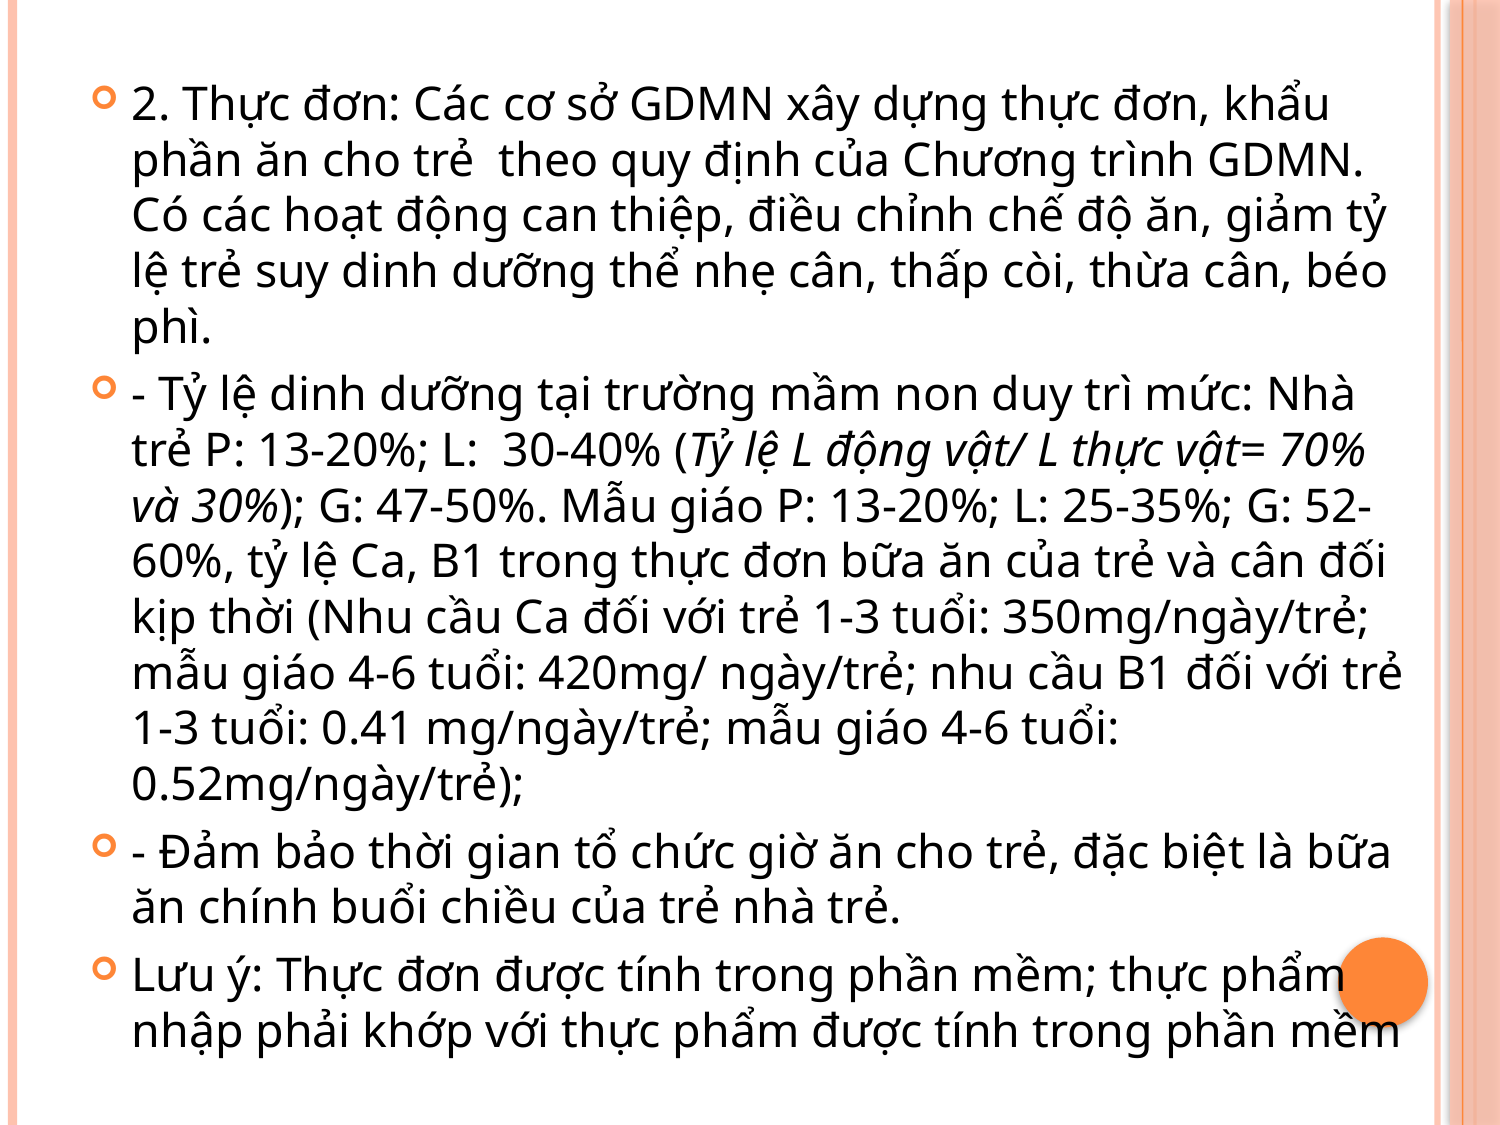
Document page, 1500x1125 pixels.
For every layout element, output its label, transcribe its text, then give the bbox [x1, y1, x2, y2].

list 2. Thực đơn: Các cơ sở GDMN xây dựng thực đơn, khẩu phần ăn cho trẻ theo quy định của Chương trình GDMN. Có các hoạt động can thiệp, điều chỉnh chế độ ăn, giảm tỷ lệ trẻ suy dinh dưỡng thể nhẹ cân, thấp còi, thừa cân, béo phì. - Tỷ lệ dinh dưỡng tại trường mầm non duy trì mức: Nhà trẻ P: 13-20%; L: 30-40% (Tỷ lệ L động vật/ L thực vật= 70% và 30%); G: 47-50%. Mẫu giáo P: 13-20%; L: 25-35%; G: 52-60%, tỷ lệ Ca, B1 trong thực đơn bữa ăn của trẻ và cân đối kịp thời (Nhu cầu Ca đối với trẻ 1-3 tuổi: 350mg/ngày/trẻ; mẫu giáo 4-6 tuổi: 420mg/ ngày/trẻ; nhu cầu B1 đối với trẻ 1-3 tuổi: 0.41 mg/ngày/trẻ; mẫu giáo 4-6 tuổi: 0.52mg/ngày/trẻ); - Đảm bảo thời gian tổ chức giờ ăn cho trẻ, đặc biệt là bữa ăn chính buổi chiều của trẻ nhà trẻ. Lưu ý: Thực đơn được tính trong phần mềm; thực phẩm nhập phải khớp với thực phẩm được tính trong phần mềm [75, 66, 1436, 1071]
